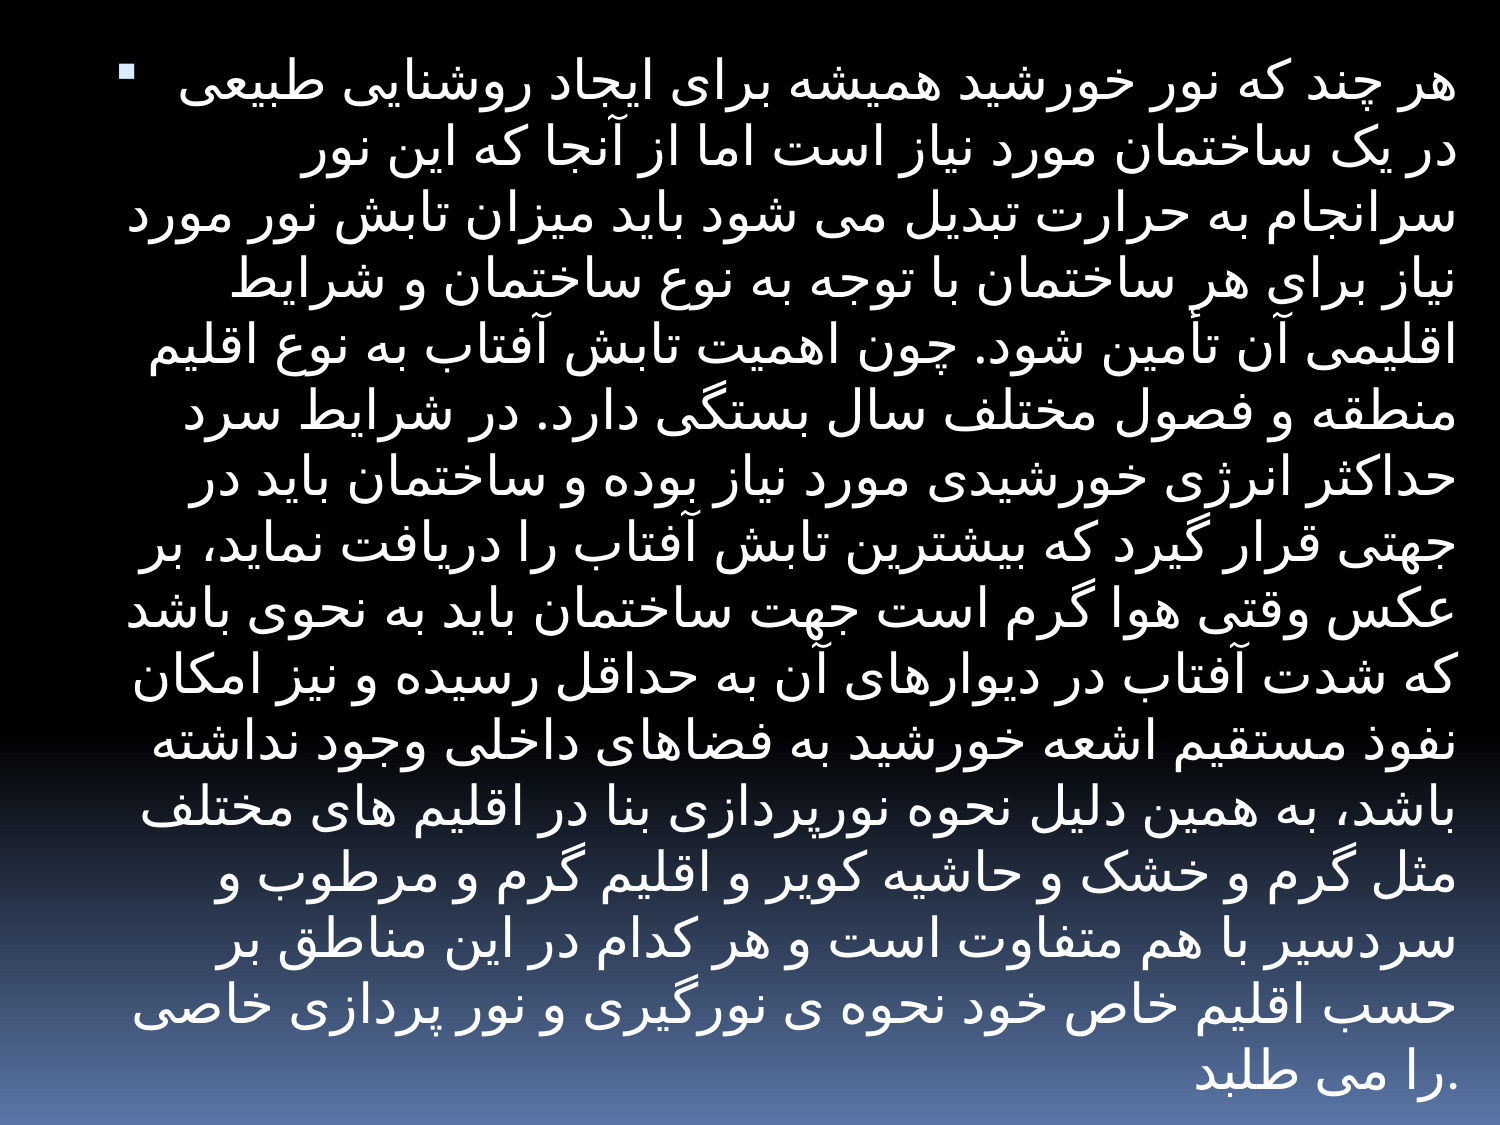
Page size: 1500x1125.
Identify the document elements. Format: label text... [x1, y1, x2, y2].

list هر چند که نور خورشید همیشه برای ایجاد روشنایی طبیعی در یک ساختمان مورد نیاز است اما از آنجا که این نور سرانجام به حرارت تبدیل می شود باید میزان تابش نور مورد نیاز برای هر ساختمان با توجه به نوع ساختمان و شرایط اقلیمی آن تأمین شود. چون اهمیت تابش آفتاب به نوع اقلیم منطقه و فصول مختلف سال بستگی دارد. در شرایط سرد حداکثر انرژی خورشیدی مورد نیاز بوده و ساختمان باید در جهتی قرار گیرد که بیشترین تابش آفتاب را دریافت نماید، بر عکس وقتی هوا گرم است جهت ساختمان باید به نحوی باشد که شدت آفتاب در دیوارهای آن به حداقل رسیده و نیز امکان نفوذ مستقیم اشعه خورشید به فضاهای داخلی وجود نداشته باشد، به همین دلیل نحوه نورپردازی بنا در اقلیم های مختلف مثل گرم و خشک و حاشیه کویر و اقلیم گرم و مرطوب و سردسیر با هم متفاوت است و هر کدام در این مناطق بر حسب اقلیم خاص خود نحوه ی نورگیری و نور پردازی خاصی را می طلبد. [50, 37, 1475, 1125]
